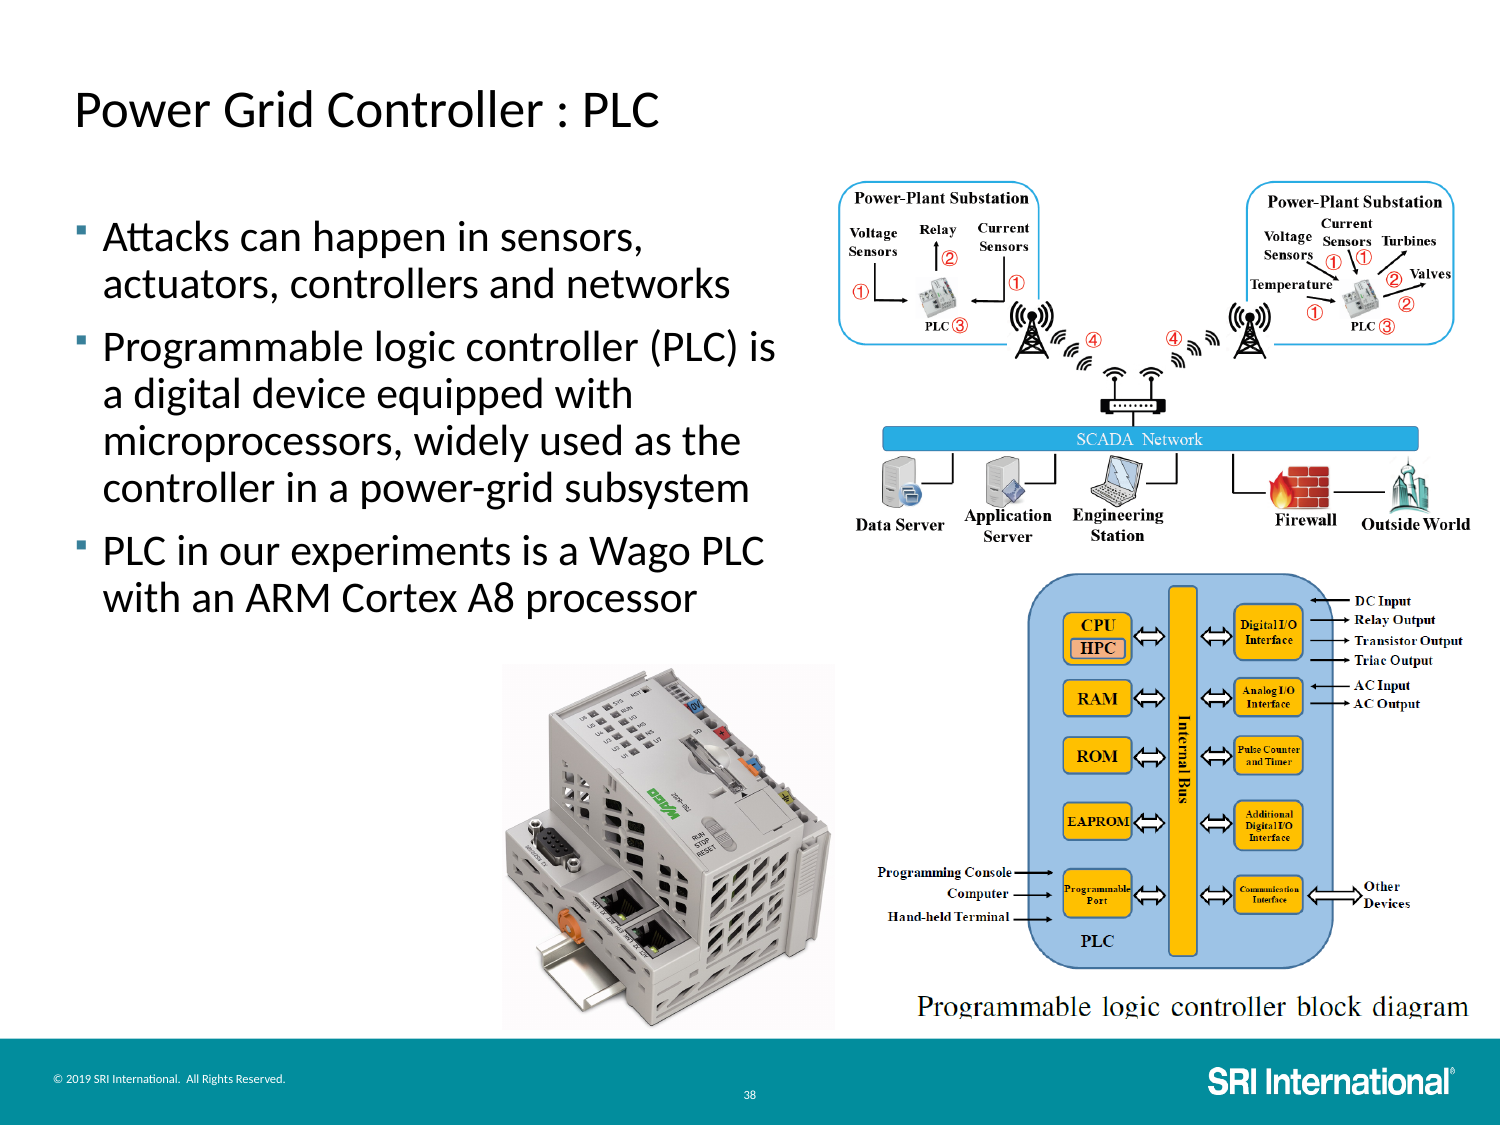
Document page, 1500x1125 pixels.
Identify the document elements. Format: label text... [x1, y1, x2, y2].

list Attacks can happen in sensors, ­ actuators, controllers and networks Programmable logic controller (PLC) is a digital device equipped with microprocessors, widely used as the controller in a power-grid subsystem PLC in our experiments is a Wago PLC with an ARM Cortex A8 processor [59, 205, 816, 935]
picture [875, 570, 1473, 1019]
slide_number 38 [710, 1069, 790, 1119]
picture [830, 177, 1473, 548]
picture [502, 664, 835, 1031]
title Power Grid Controller : PLC [59, 59, 1397, 162]
picture [1208, 1067, 1455, 1095]
